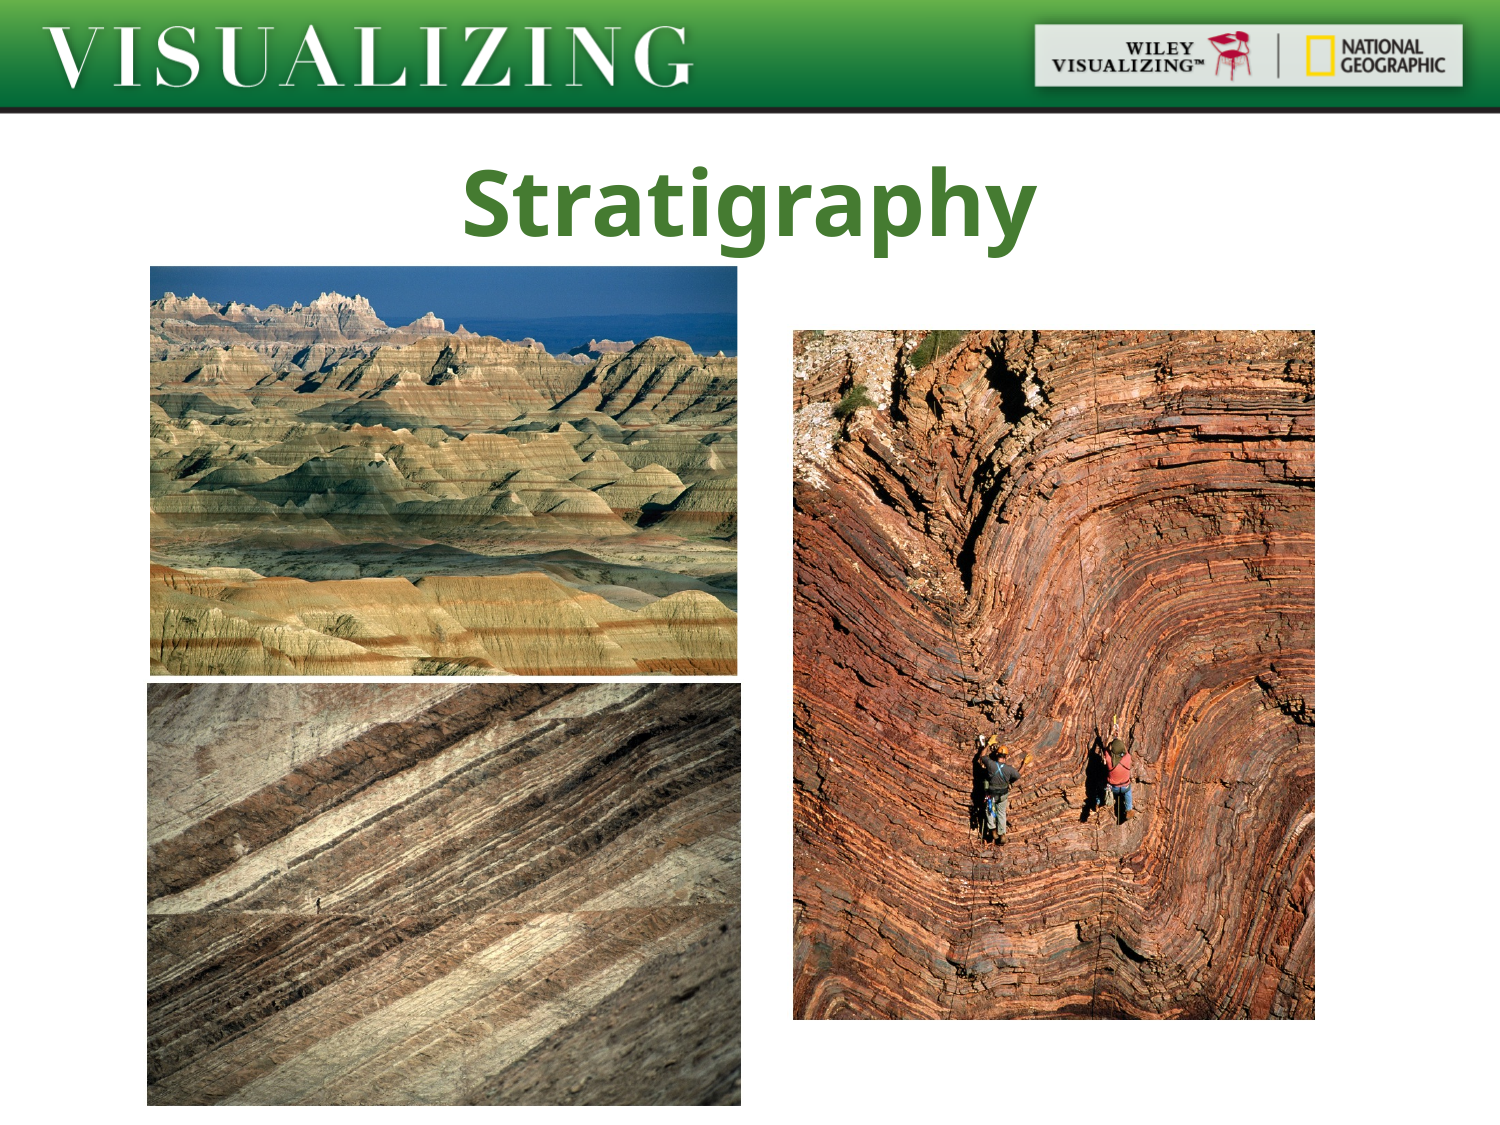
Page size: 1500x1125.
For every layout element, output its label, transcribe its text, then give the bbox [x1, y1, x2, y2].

picture [787, 324, 1320, 1026]
picture [143, 262, 744, 1109]
picture [0, 0, 1500, 128]
title Stratigraphy [75, 137, 1425, 325]
